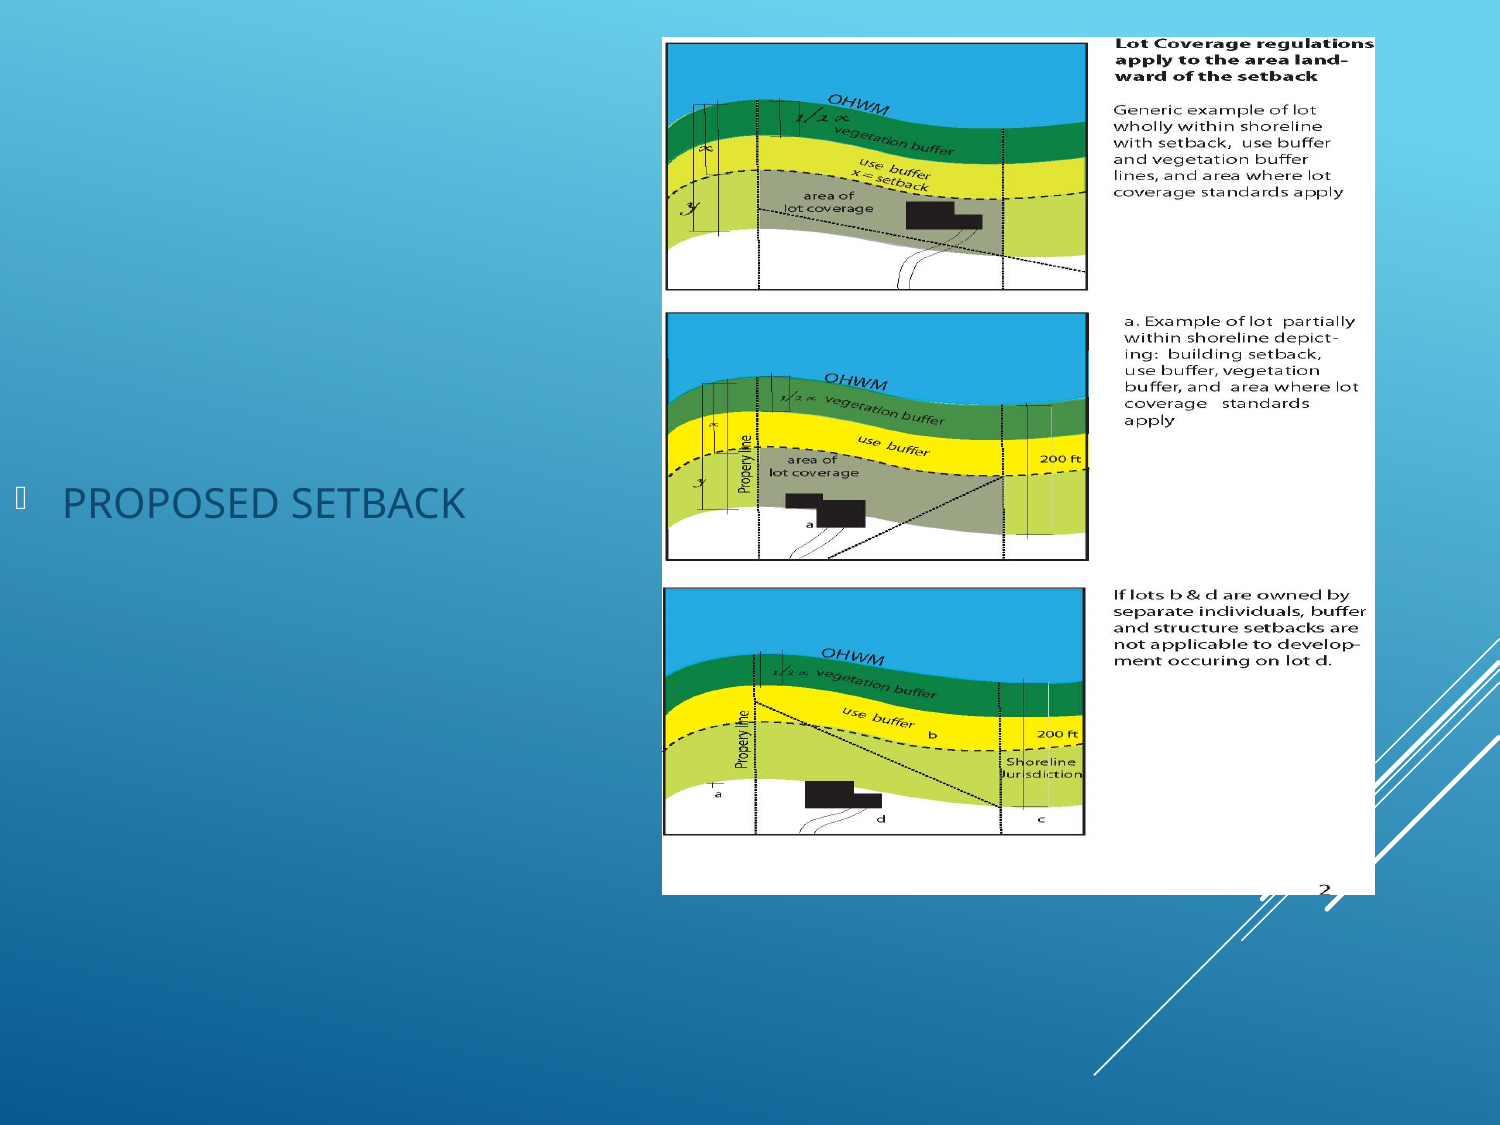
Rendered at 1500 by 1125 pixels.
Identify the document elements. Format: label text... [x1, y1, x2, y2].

list PROPOSED SETBACK [0, 87, 513, 988]
picture [662, 37, 1376, 896]
